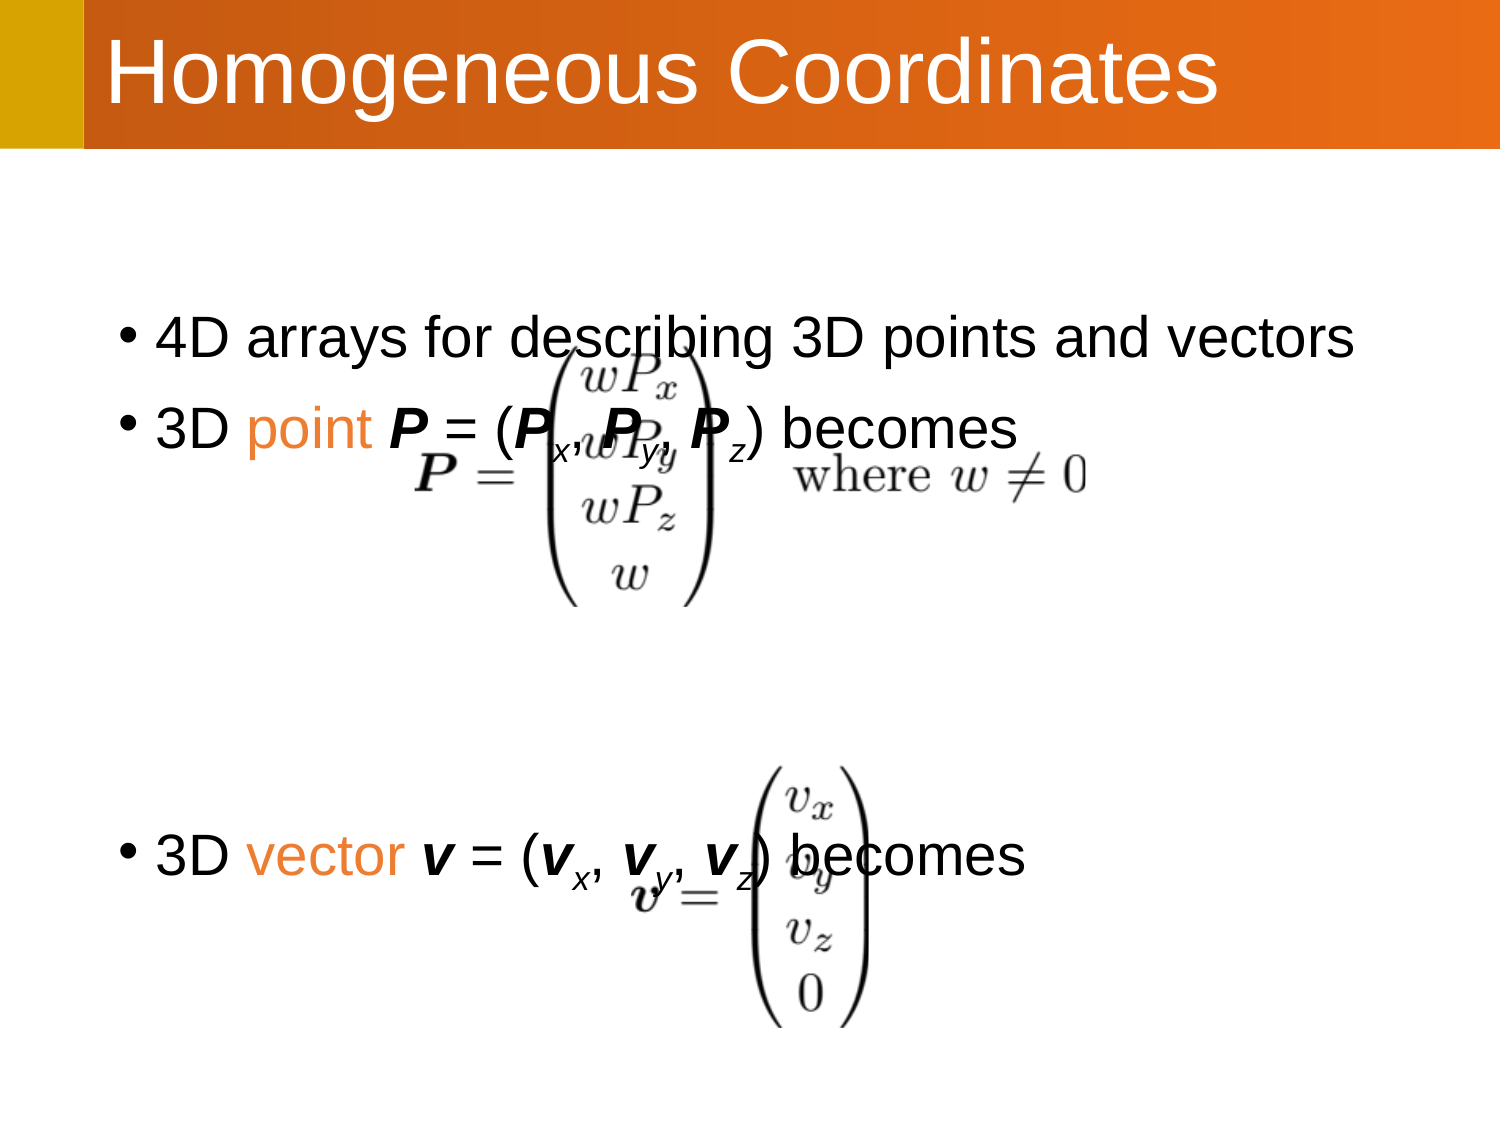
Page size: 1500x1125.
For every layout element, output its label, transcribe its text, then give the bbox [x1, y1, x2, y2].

list 4D arrays for describing 3D points and vectors 3D point P = (Px, Py, Pz) becomes 3D vector v = (vx, vy, vz) becomes [103, 299, 1397, 1014]
picture [631, 764, 869, 1028]
picture [414, 344, 1086, 607]
title Homogeneous Coordinates [83, 0, 1500, 149]
